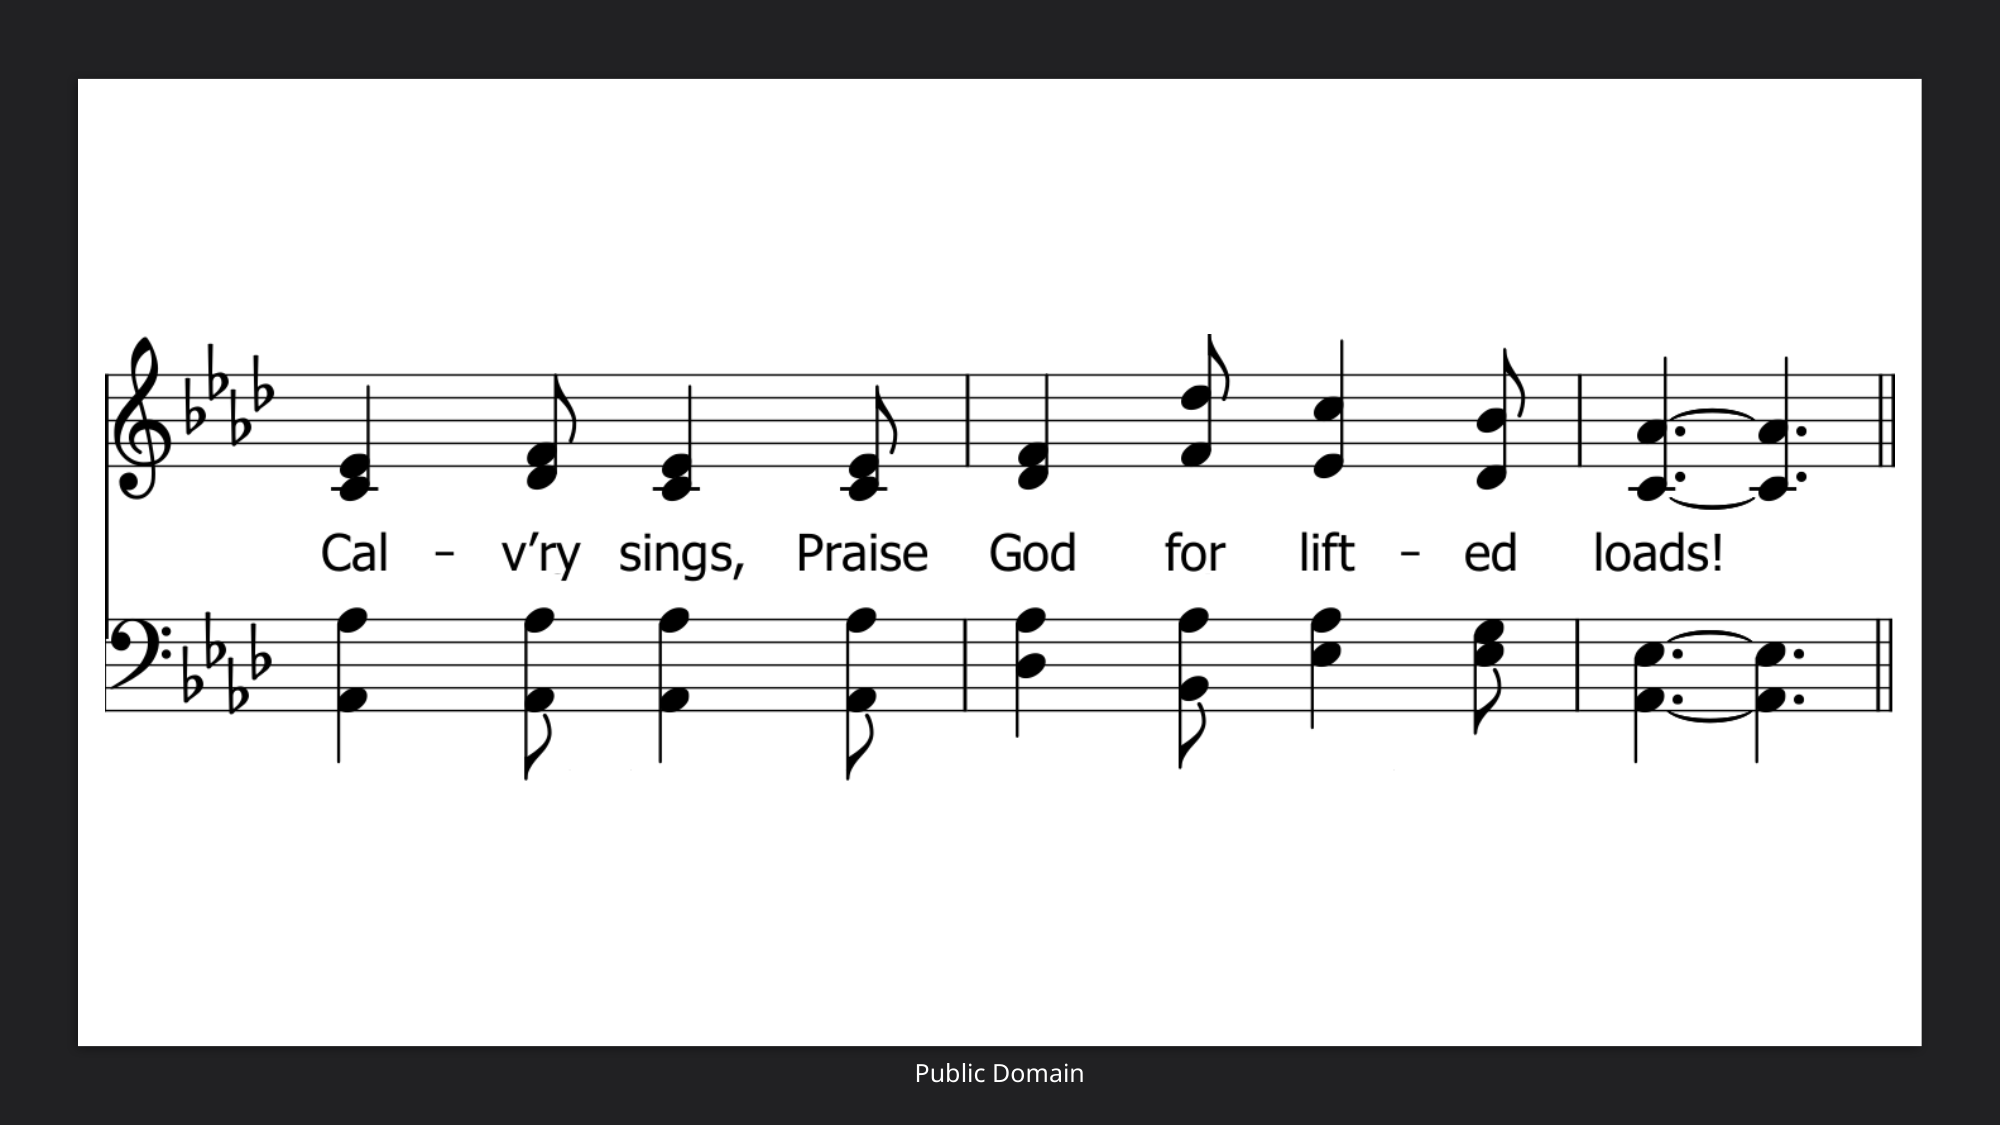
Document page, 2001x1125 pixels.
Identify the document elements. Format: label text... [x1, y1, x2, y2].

footer Public Domain [662, 1042, 1338, 1103]
picture [105, 334, 1895, 791]
text_box [0, 0, 2000, 1125]
text_box [77, 77, 1923, 1048]
